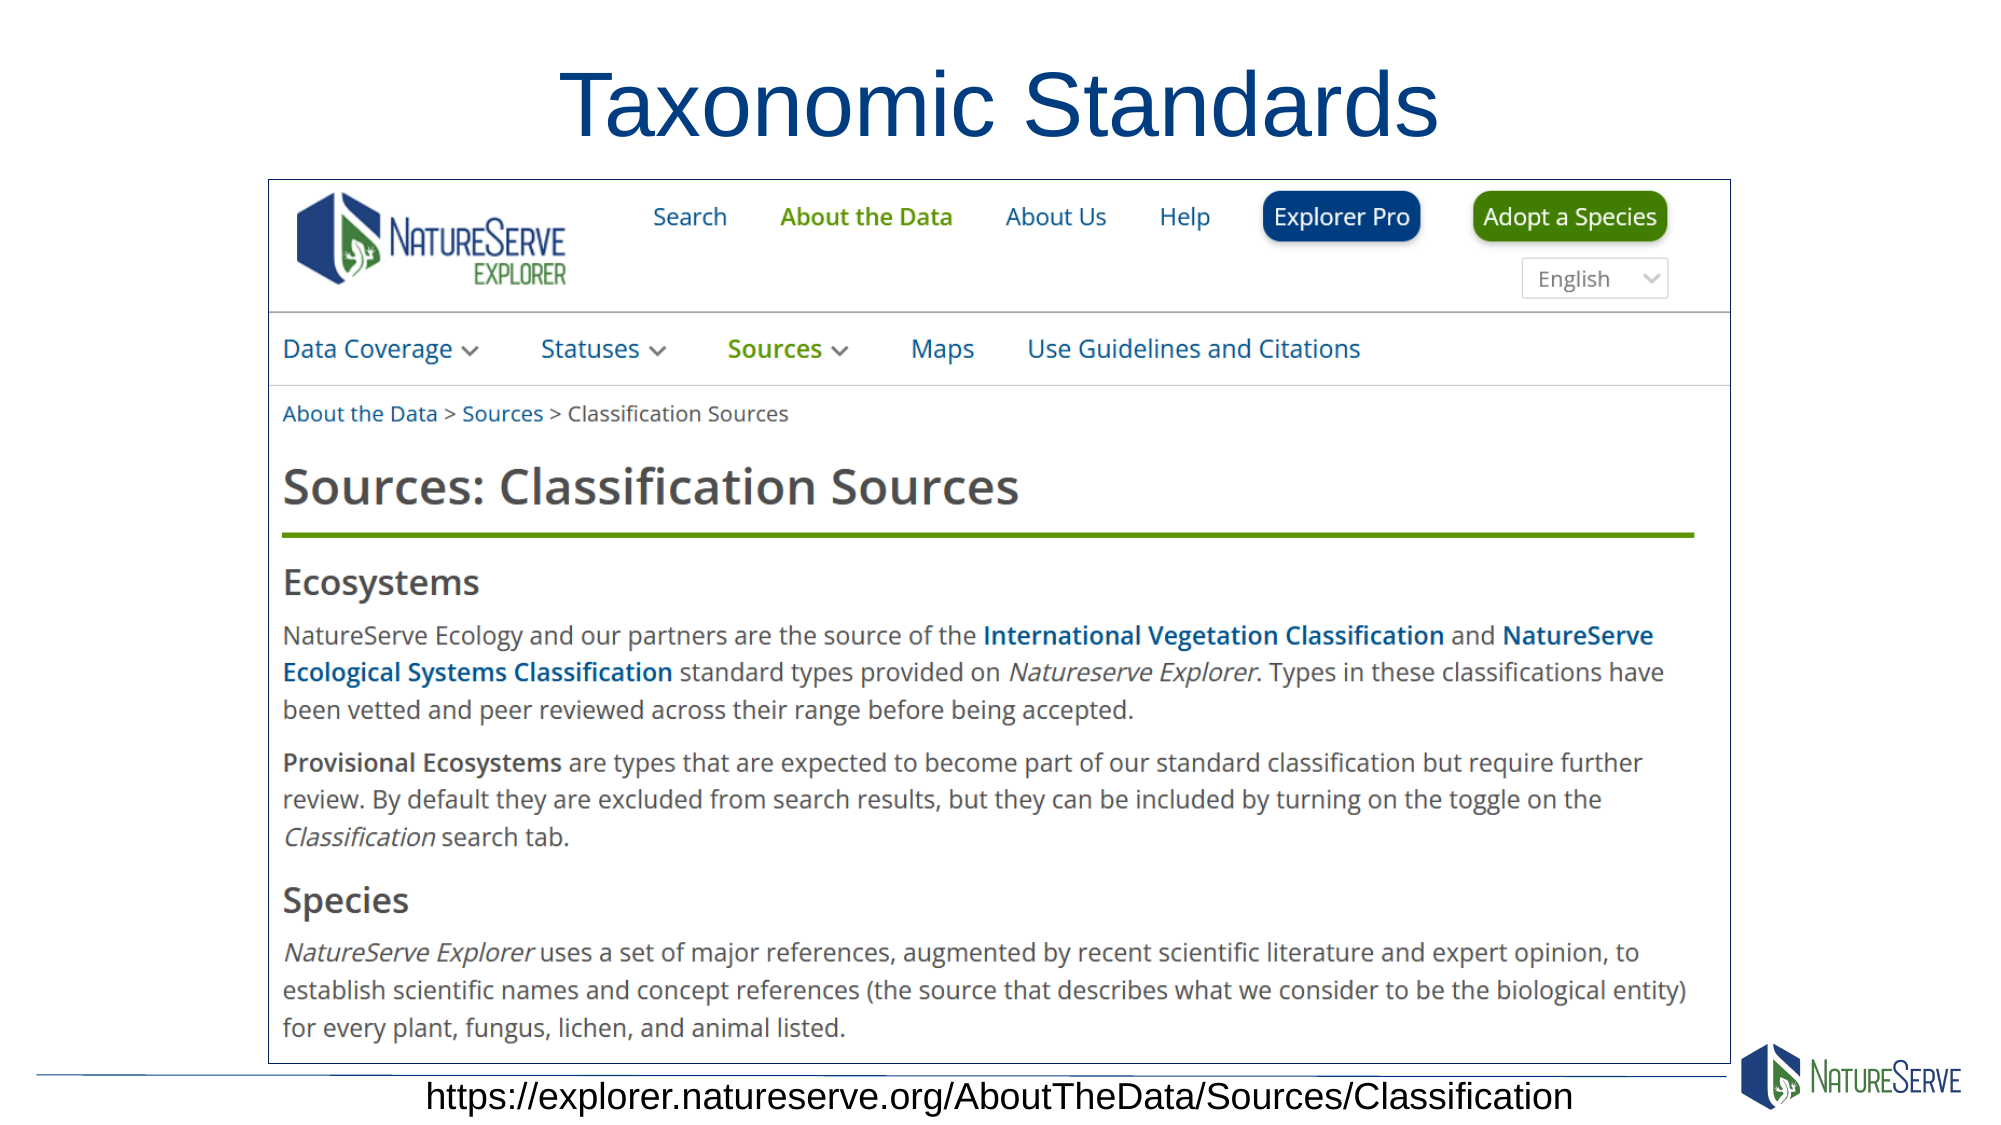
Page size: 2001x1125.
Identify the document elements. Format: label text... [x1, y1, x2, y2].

text_box https://explorer.natureserve.org/AboutTheData/Sources/Classification [410, 1072, 1589, 1125]
picture [268, 178, 1976, 1125]
title Taxonomic Standards [99, 37, 1900, 156]
